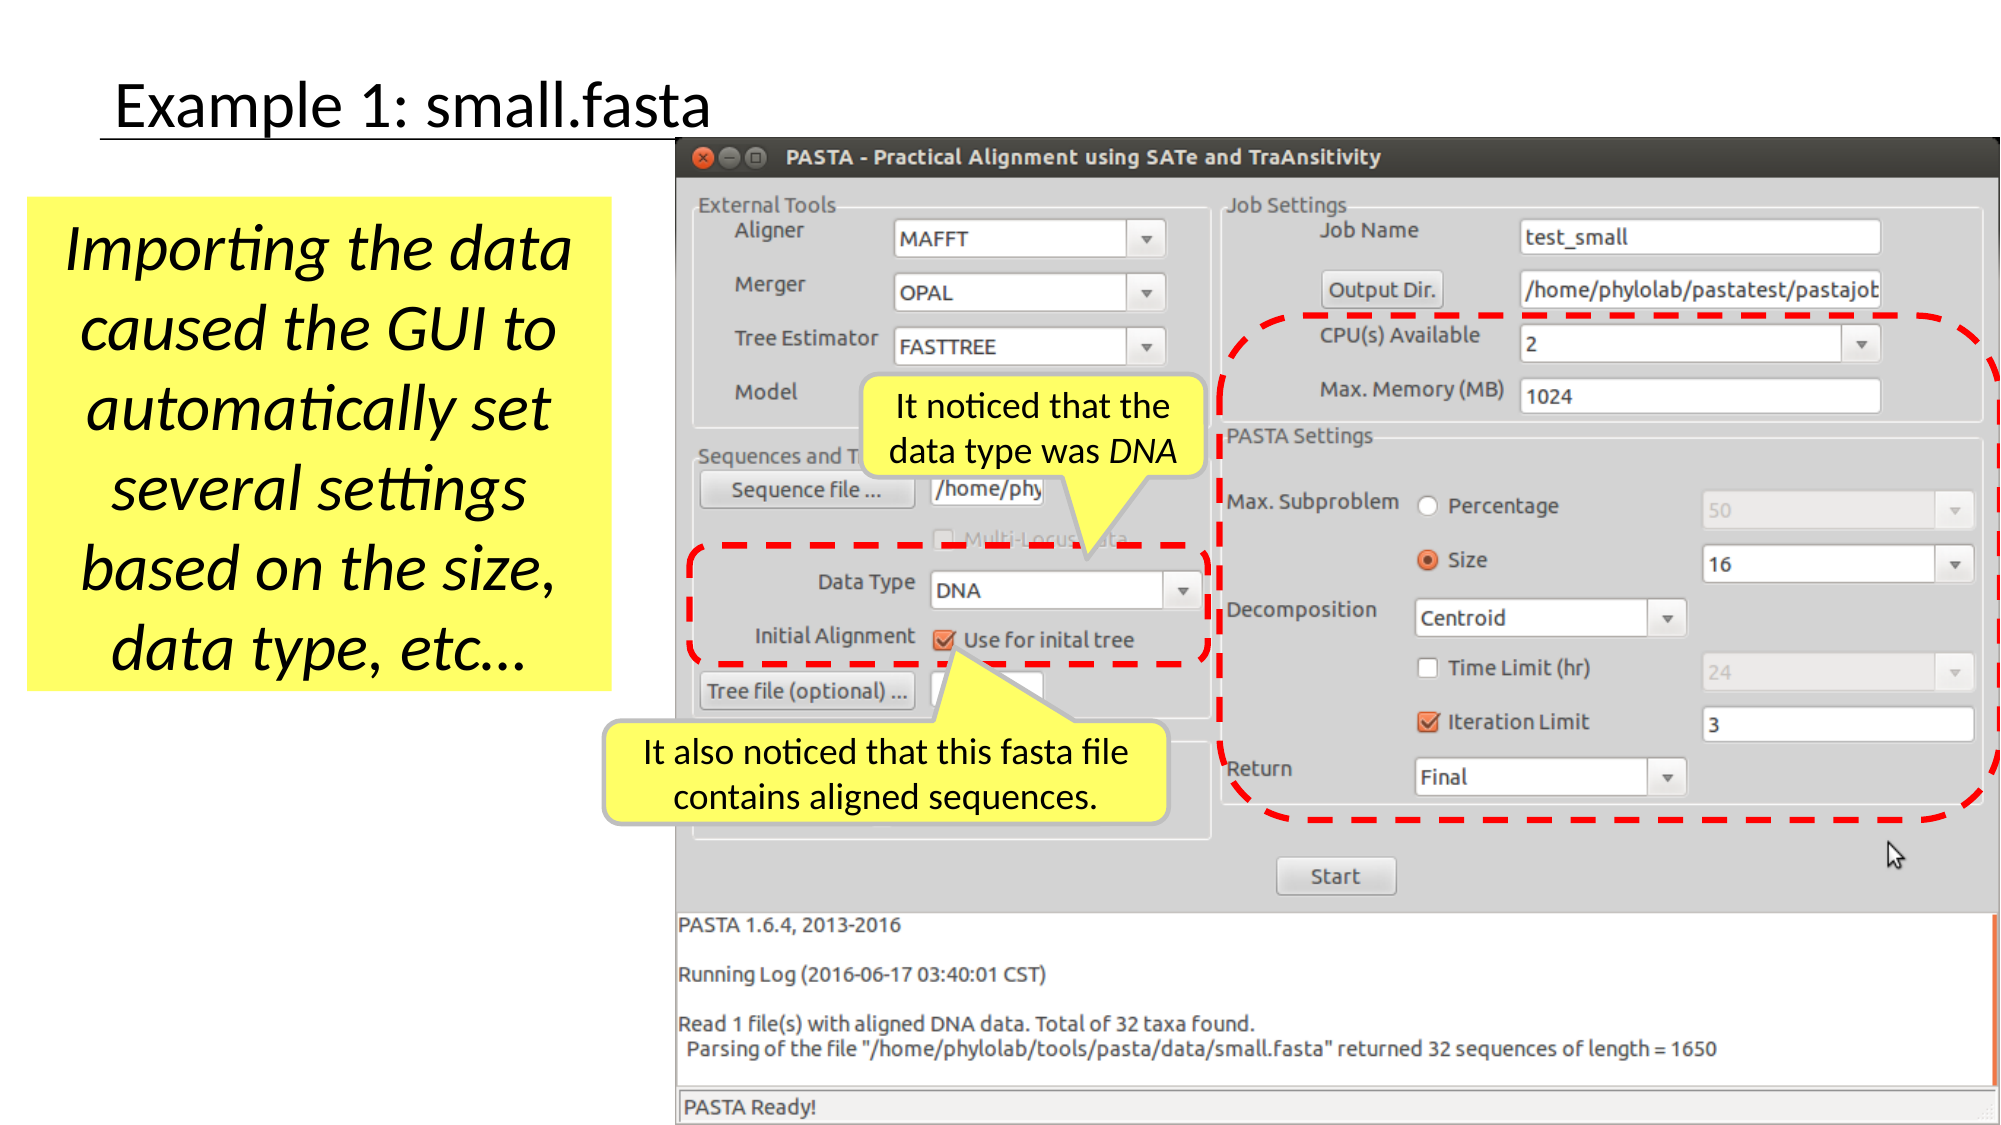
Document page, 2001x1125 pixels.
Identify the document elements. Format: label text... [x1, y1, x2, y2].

text_box Importing the data caused the GUI to automatically set several settings based on the size, data type, etc… [27, 196, 612, 692]
text_box It also noticed that this fasta file contains aligned sequences. [601, 718, 670, 827]
picture [675, 137, 2000, 1125]
title Example 1: small.fasta [99, 44, 1901, 140]
